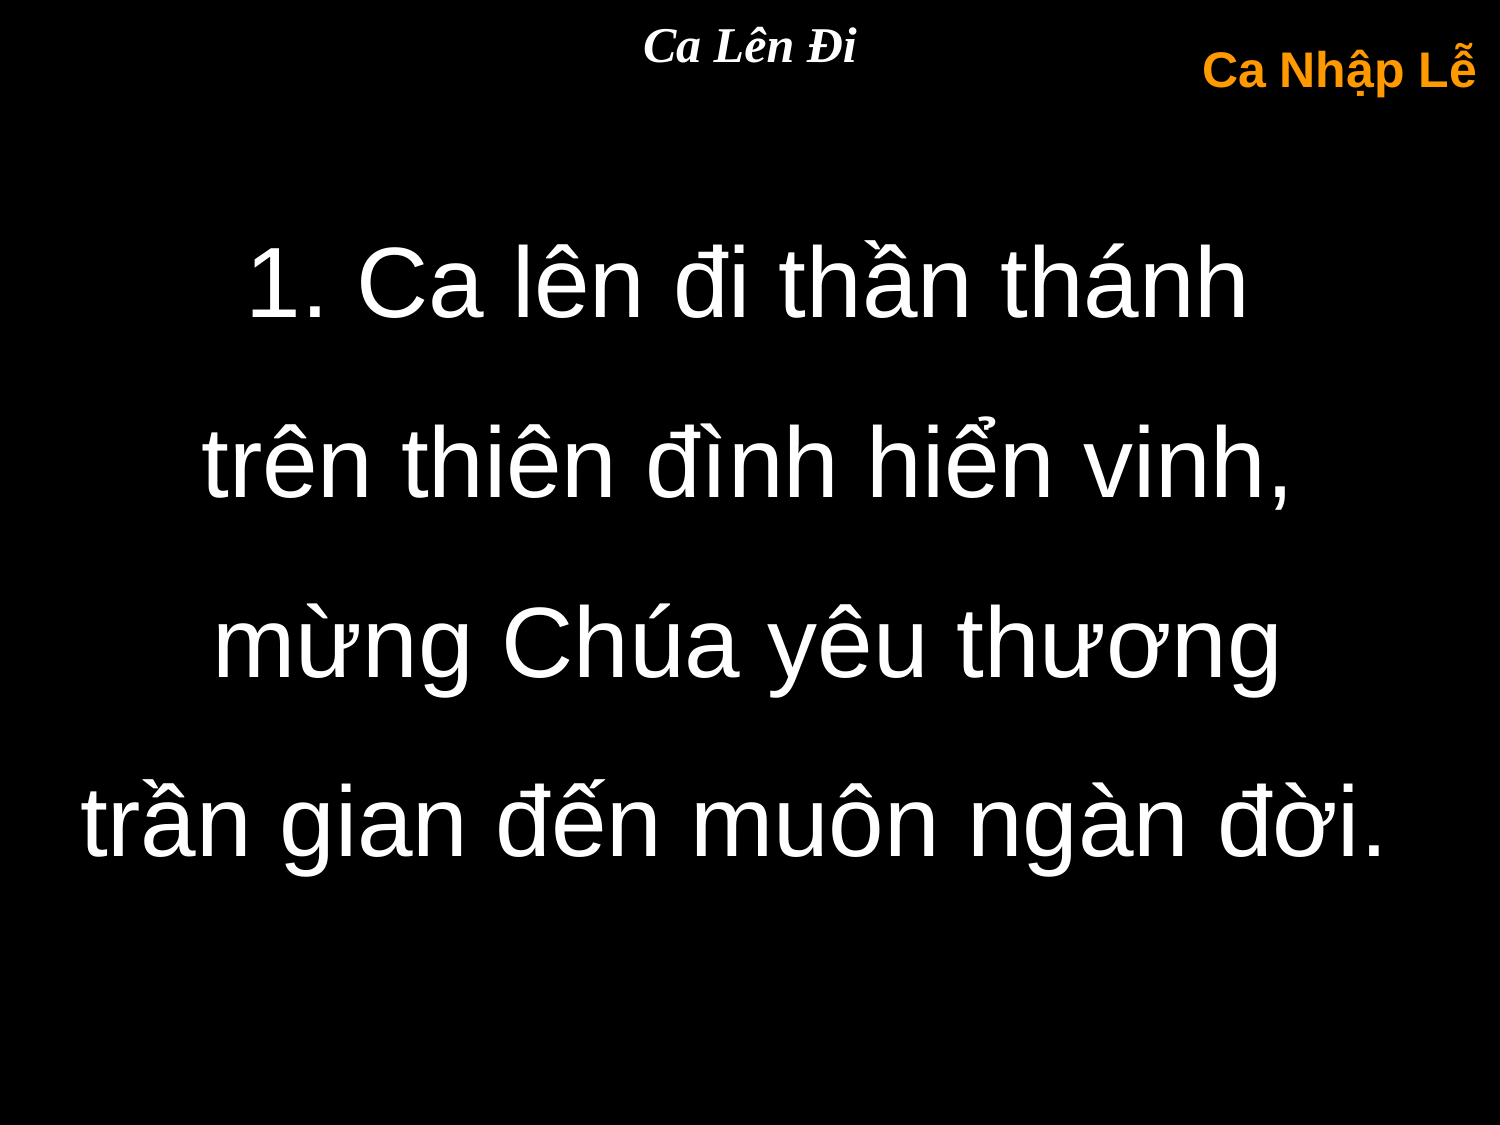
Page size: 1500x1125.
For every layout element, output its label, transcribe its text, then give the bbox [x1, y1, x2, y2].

text_box Ca Nhập Lễ [1187, 80, 1497, 105]
text_box Ca Lên Đi [0, 5, 1500, 80]
text_box 1. Ca lên đi thần thánh trên thiên đình hiển vinh, mừng Chúa yêu thương trần gian đến muôn ngàn đời. [0, 149, 1499, 885]
